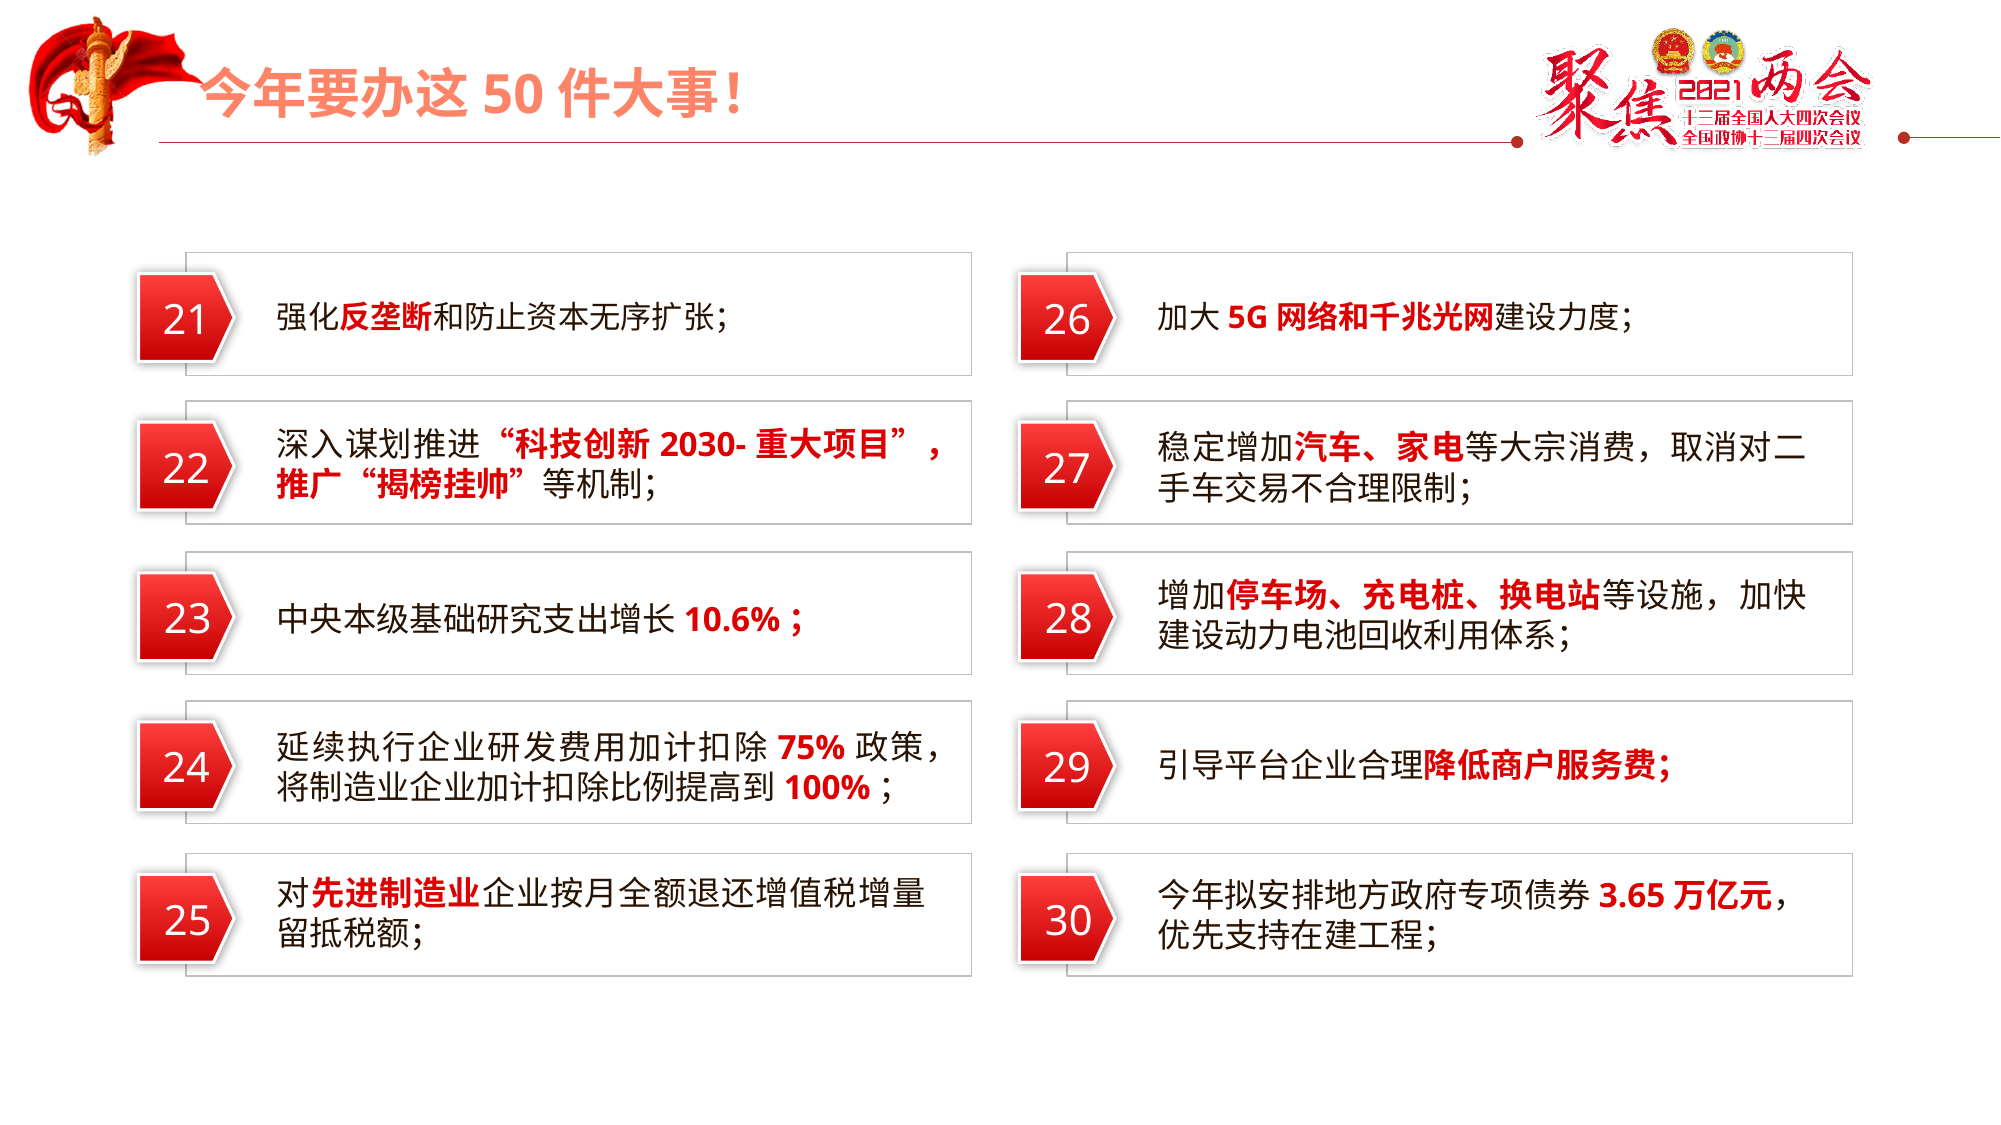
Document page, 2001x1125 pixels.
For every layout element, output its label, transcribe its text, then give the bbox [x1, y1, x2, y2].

text_box 对先进制造业企业按月全额退还增值税增量留抵税额； [262, 864, 941, 960]
picture [1518, 13, 1890, 162]
text_box [1067, 551, 1853, 675]
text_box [1019, 721, 1115, 810]
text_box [1019, 874, 1115, 963]
text_box 加大5G网络和千兆光网建设力度； [1143, 290, 1822, 343]
text_box [1067, 252, 1853, 376]
text_box 延续执行企业研发费用加计扣除75%政策，将制造业企业加计扣除比例提高到100%； [262, 719, 941, 814]
text_box [186, 252, 972, 376]
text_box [138, 273, 235, 362]
text_box 增加停车场、充电桩、换电站等设施，加快建设动力电池回收利用体系； [1143, 566, 1822, 662]
text_box [186, 700, 972, 824]
picture [6, 15, 220, 163]
text_box 中央本级基础研究支出增长10.6%； [262, 591, 941, 646]
text_box 深入谋划推进“科技创新2030-重大项目”，推广“揭榜挂帅”等机制； [262, 415, 941, 511]
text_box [138, 421, 235, 510]
text_box 强化反垄断和防止资本无序扩张； [262, 290, 941, 343]
text_box [1067, 401, 1853, 524]
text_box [138, 572, 235, 661]
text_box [138, 874, 235, 963]
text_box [1019, 273, 1115, 362]
text_box 引导平台企业合理降低商户服务费； [1143, 736, 1822, 792]
text_box 今年拟安排地方政府专项债券3.65万亿元，优先支持在建工程； [1143, 866, 1822, 962]
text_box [1019, 421, 1115, 510]
text_box [186, 551, 972, 675]
text_box [186, 401, 972, 524]
text_box [1067, 700, 1853, 824]
text_box [186, 853, 972, 977]
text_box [138, 721, 235, 810]
text_box [1067, 853, 1853, 977]
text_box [1019, 572, 1115, 661]
text_box 稳定增加汽车、家电等大宗消费，取消对二手车交易不合理限制； [1143, 419, 1822, 514]
